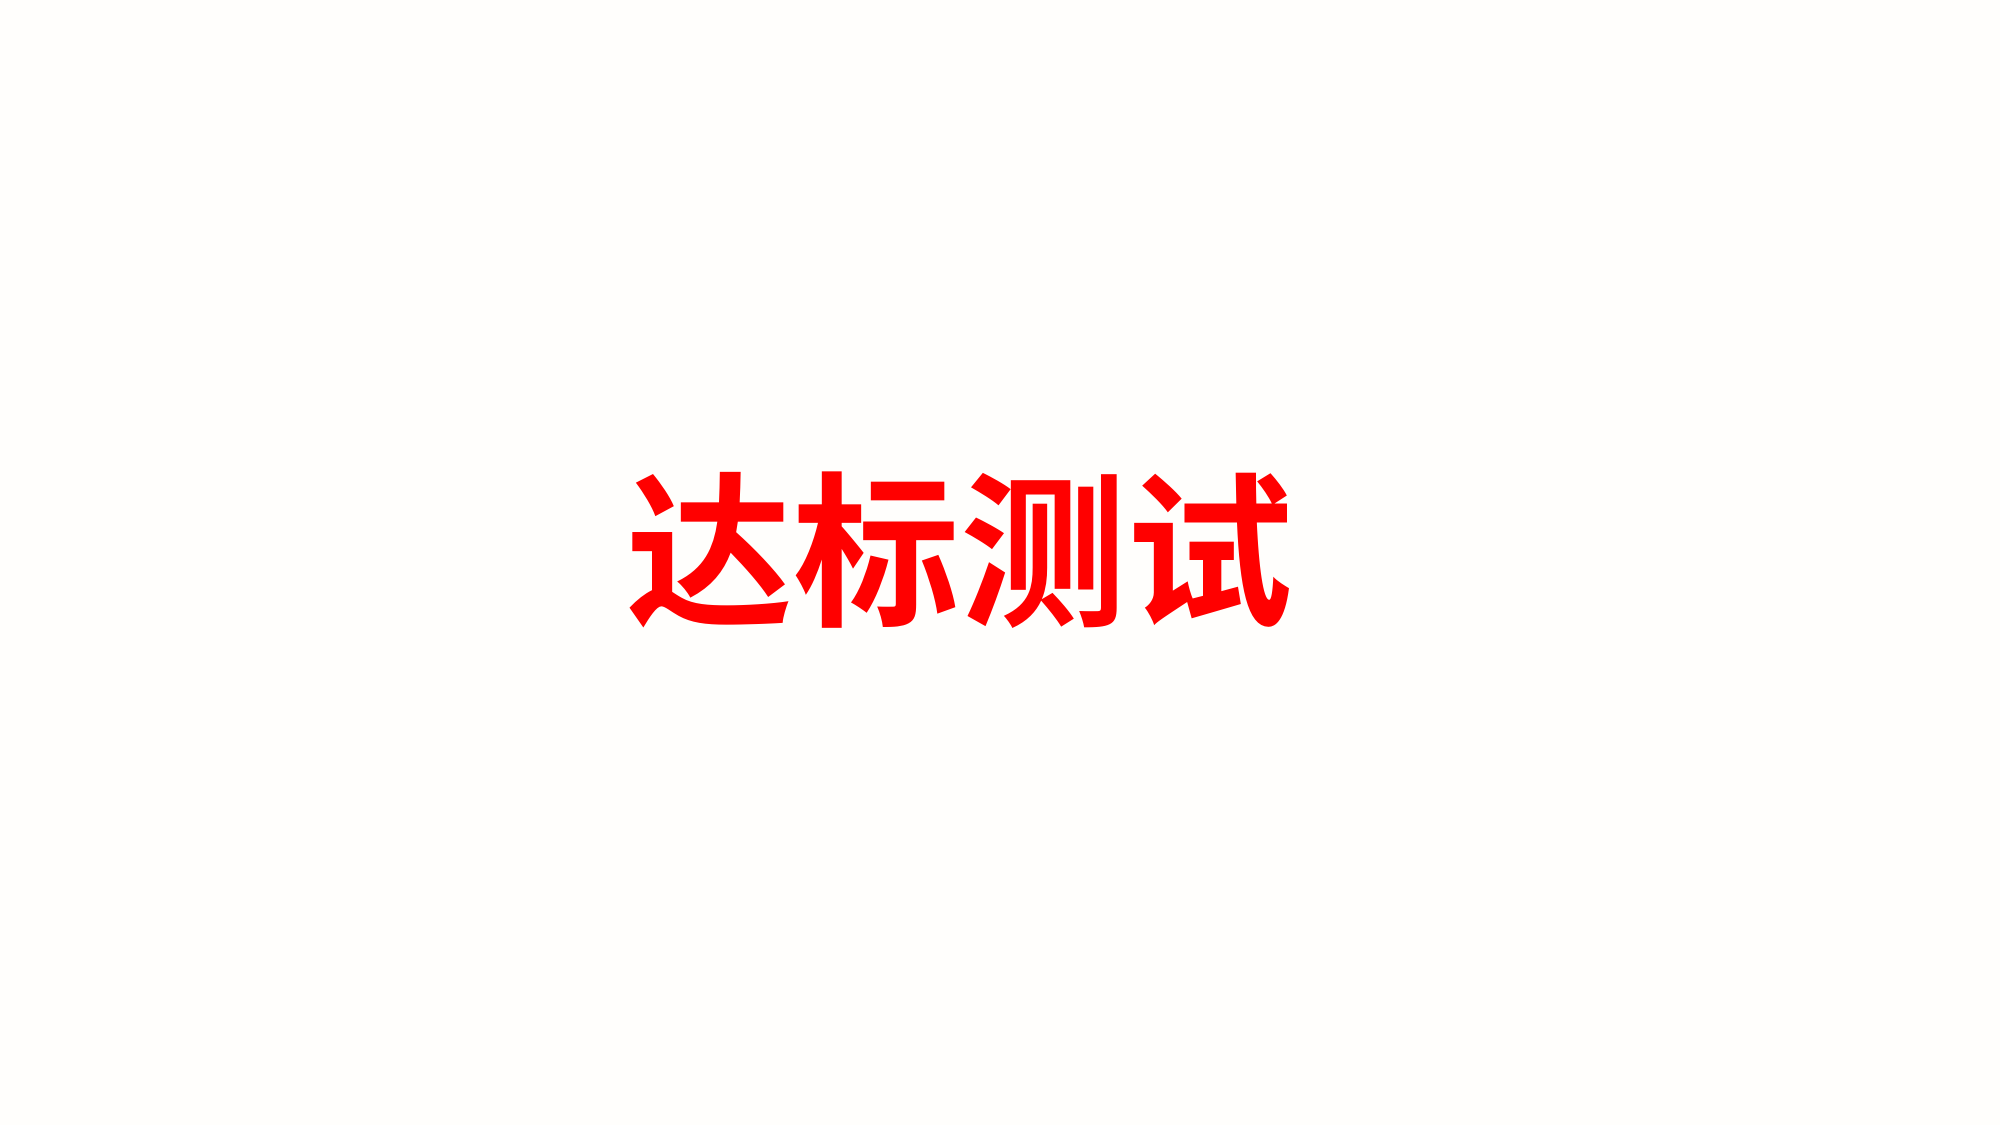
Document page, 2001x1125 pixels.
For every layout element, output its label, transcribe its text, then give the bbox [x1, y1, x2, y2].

text_box 达标测试 [462, 339, 1459, 655]
